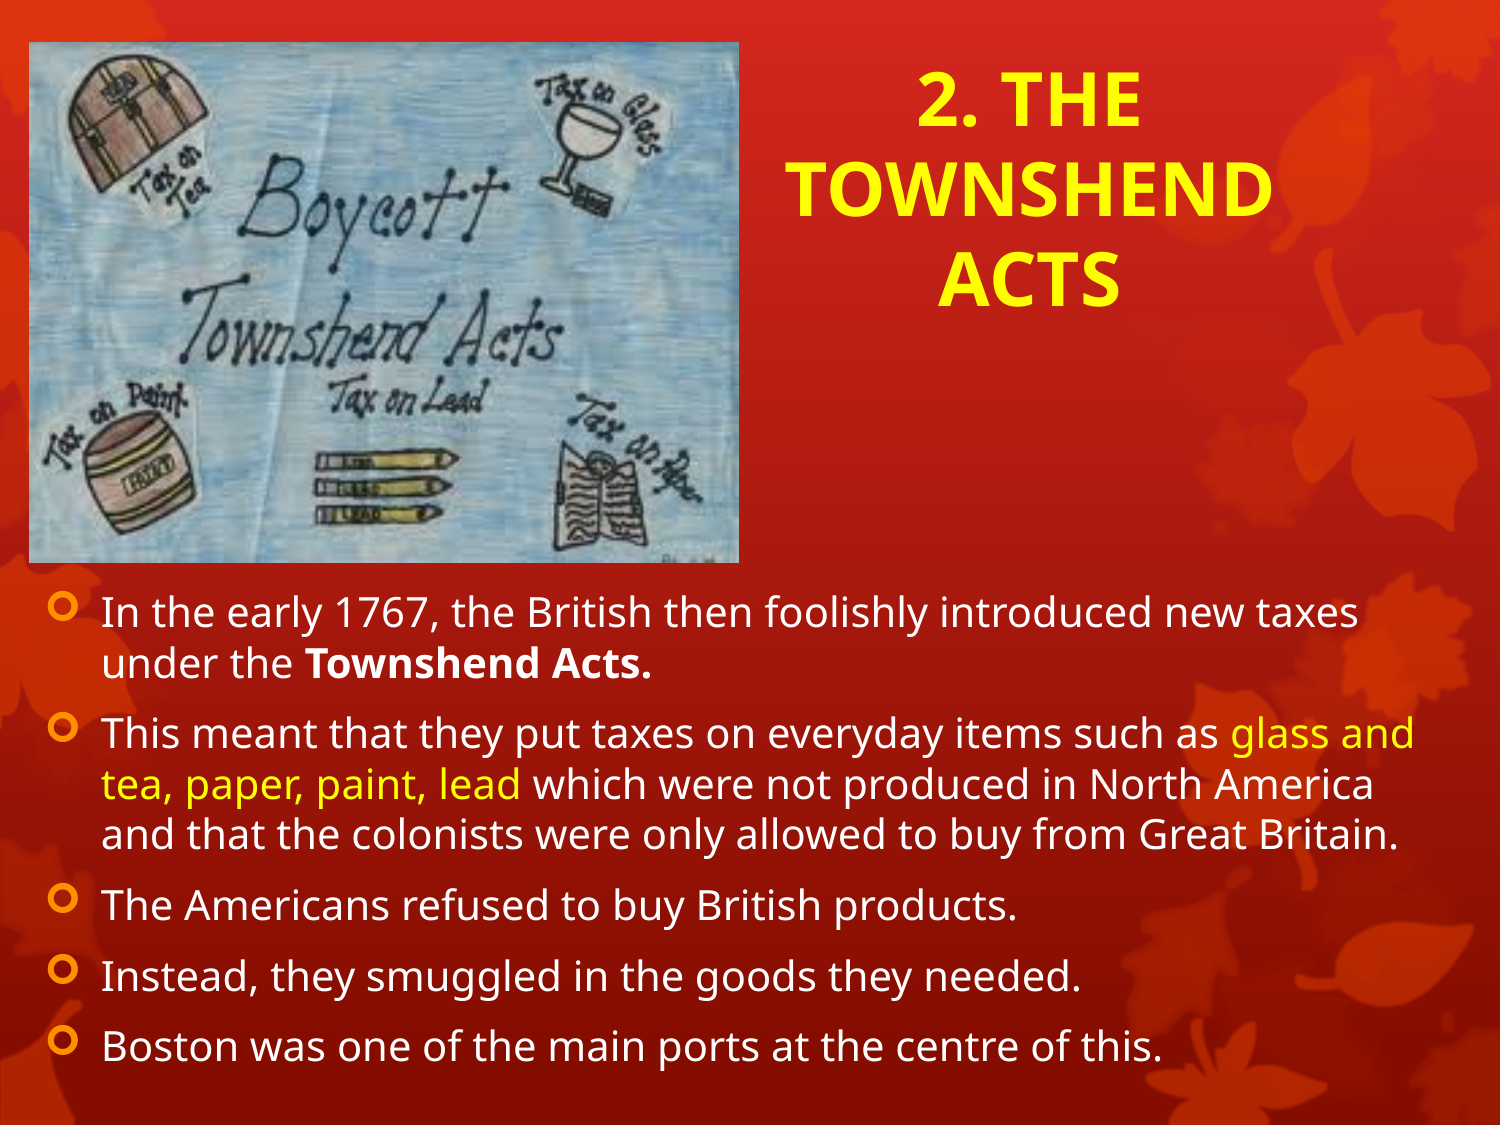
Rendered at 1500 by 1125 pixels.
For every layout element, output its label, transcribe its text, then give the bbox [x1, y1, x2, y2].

list In the early 1767, the British then foolishly introduced new taxes under the Townshend Acts. This meant that they put taxes on everyday items such as glass and tea, paper, paint, lead which were not produced in North America and that the colonists were only allowed to buy from Great Britain. The Americans refused to buy British products. Instead, they smuggled in the goods they needed. Boston was one of the main ports at the centre of this. [29, 562, 1459, 1094]
picture [28, 42, 740, 563]
title 2. THE TOWNSHEND ACTS [744, 110, 1335, 263]
